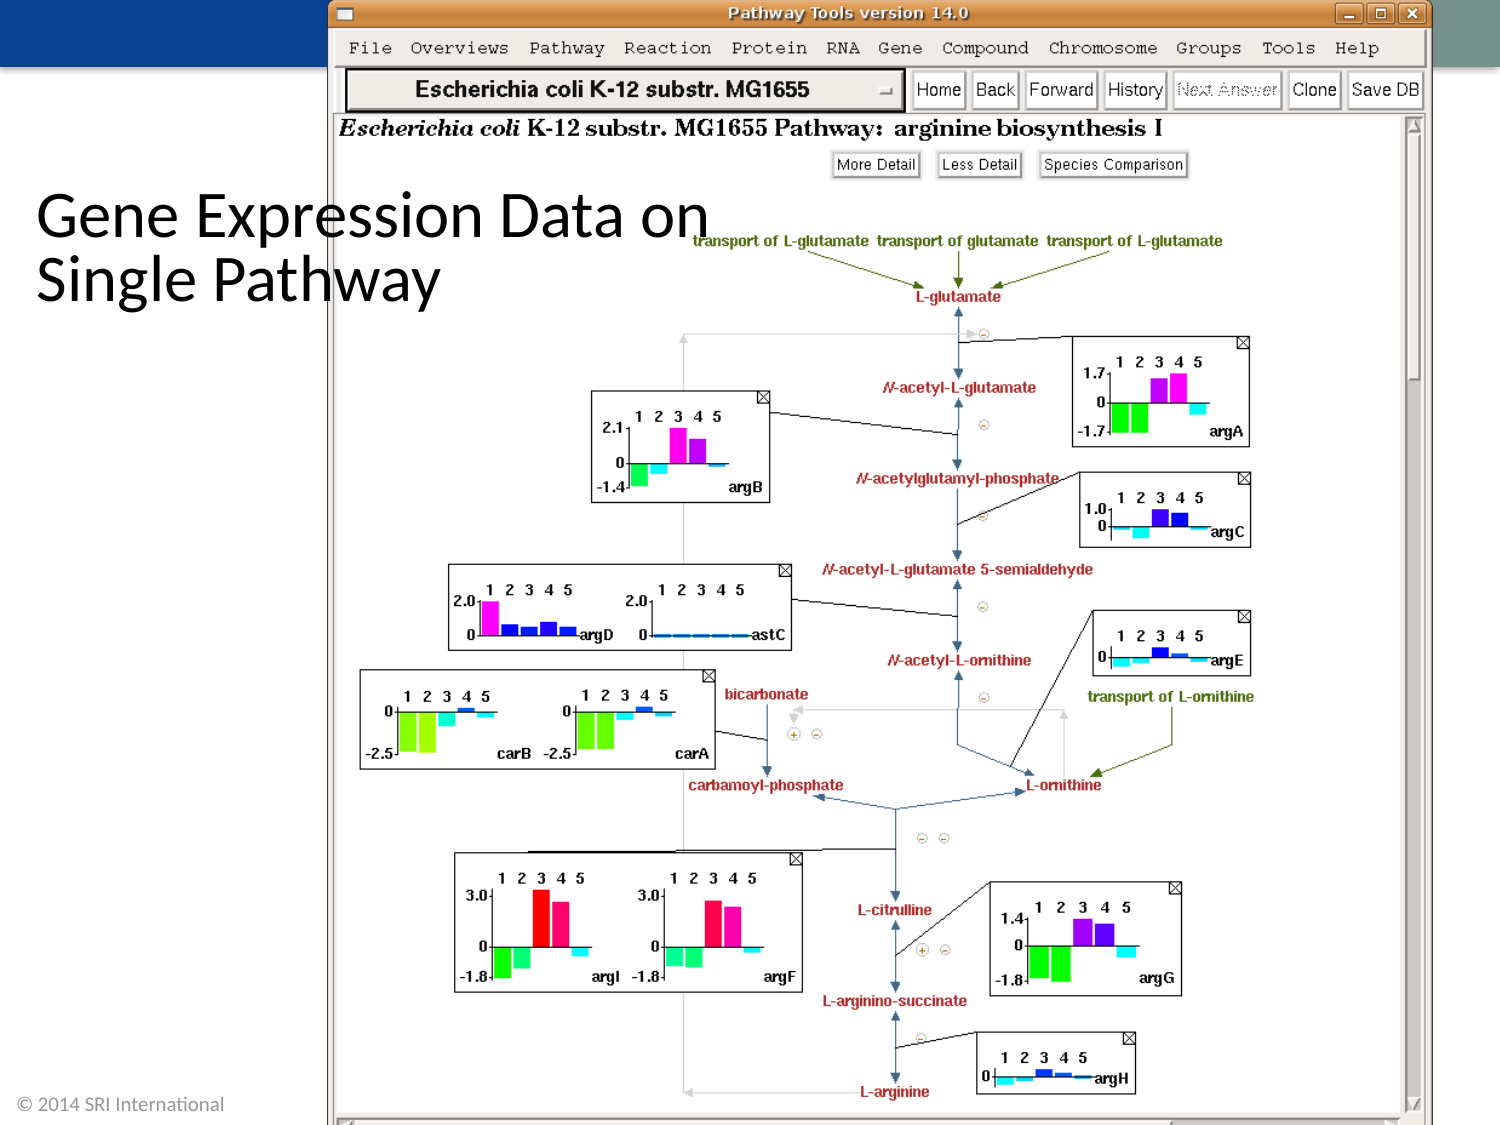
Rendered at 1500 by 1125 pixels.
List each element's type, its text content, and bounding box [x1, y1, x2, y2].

title Gene Expression Data on Single Pathway [21, 155, 322, 344]
picture [327, 0, 1434, 1125]
